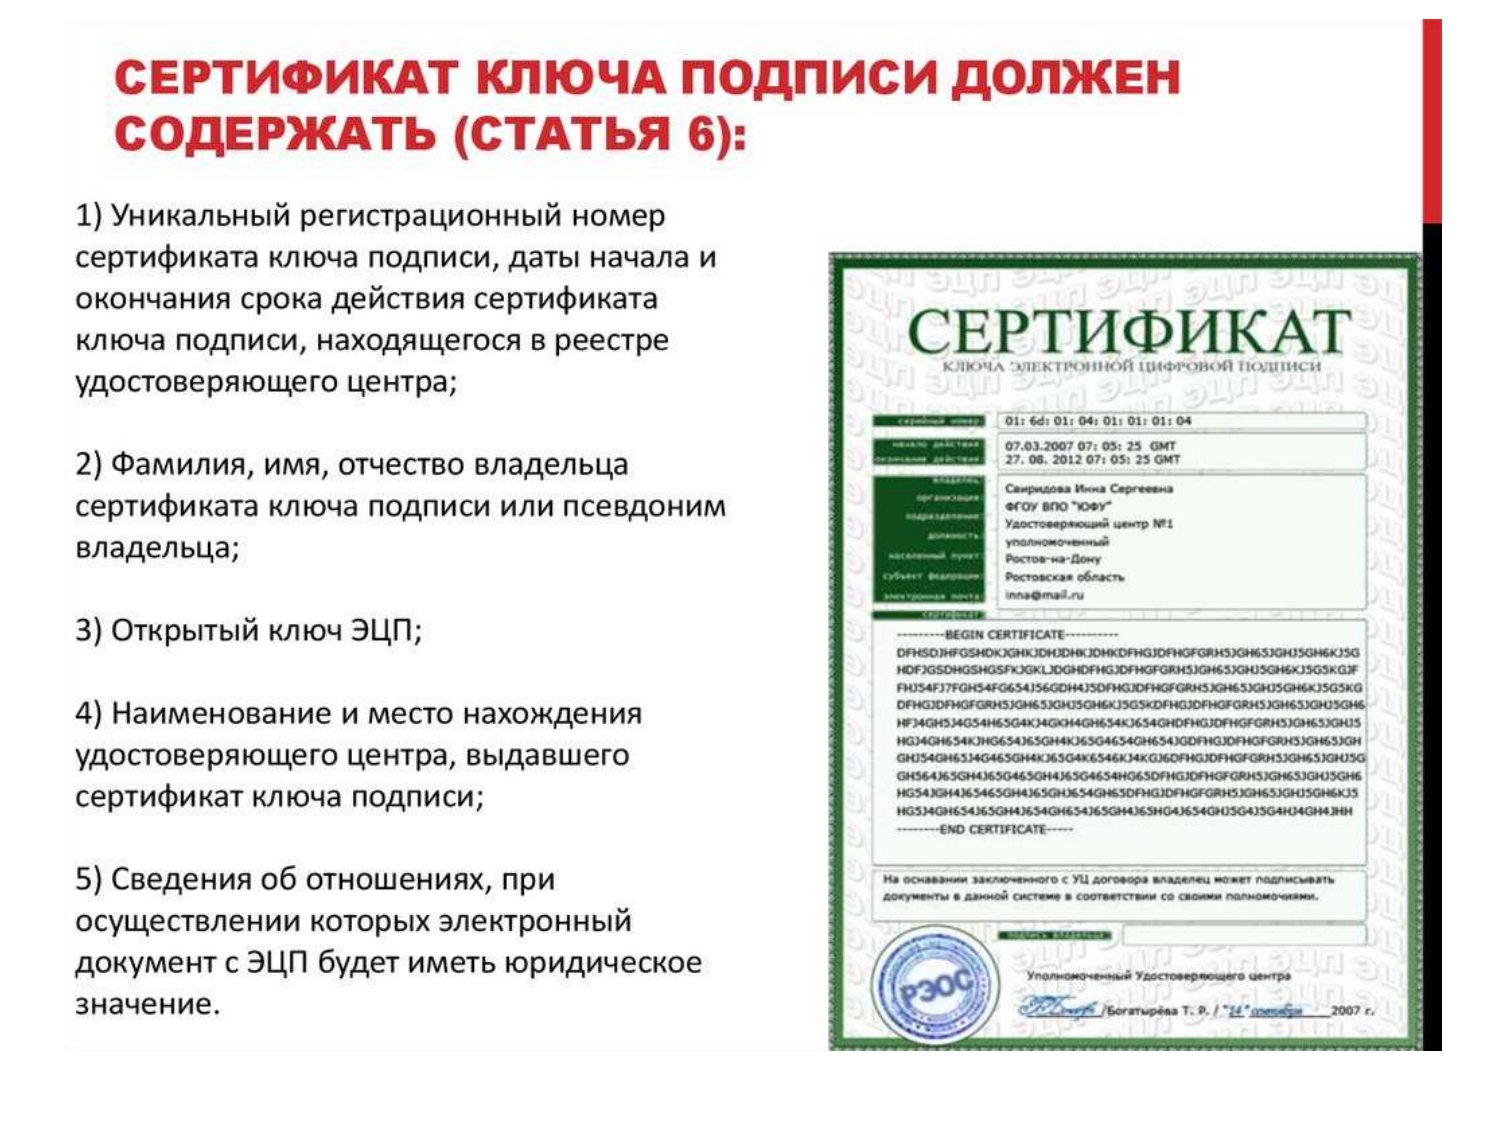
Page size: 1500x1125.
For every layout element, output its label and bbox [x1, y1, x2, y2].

picture [64, 18, 1442, 1051]
